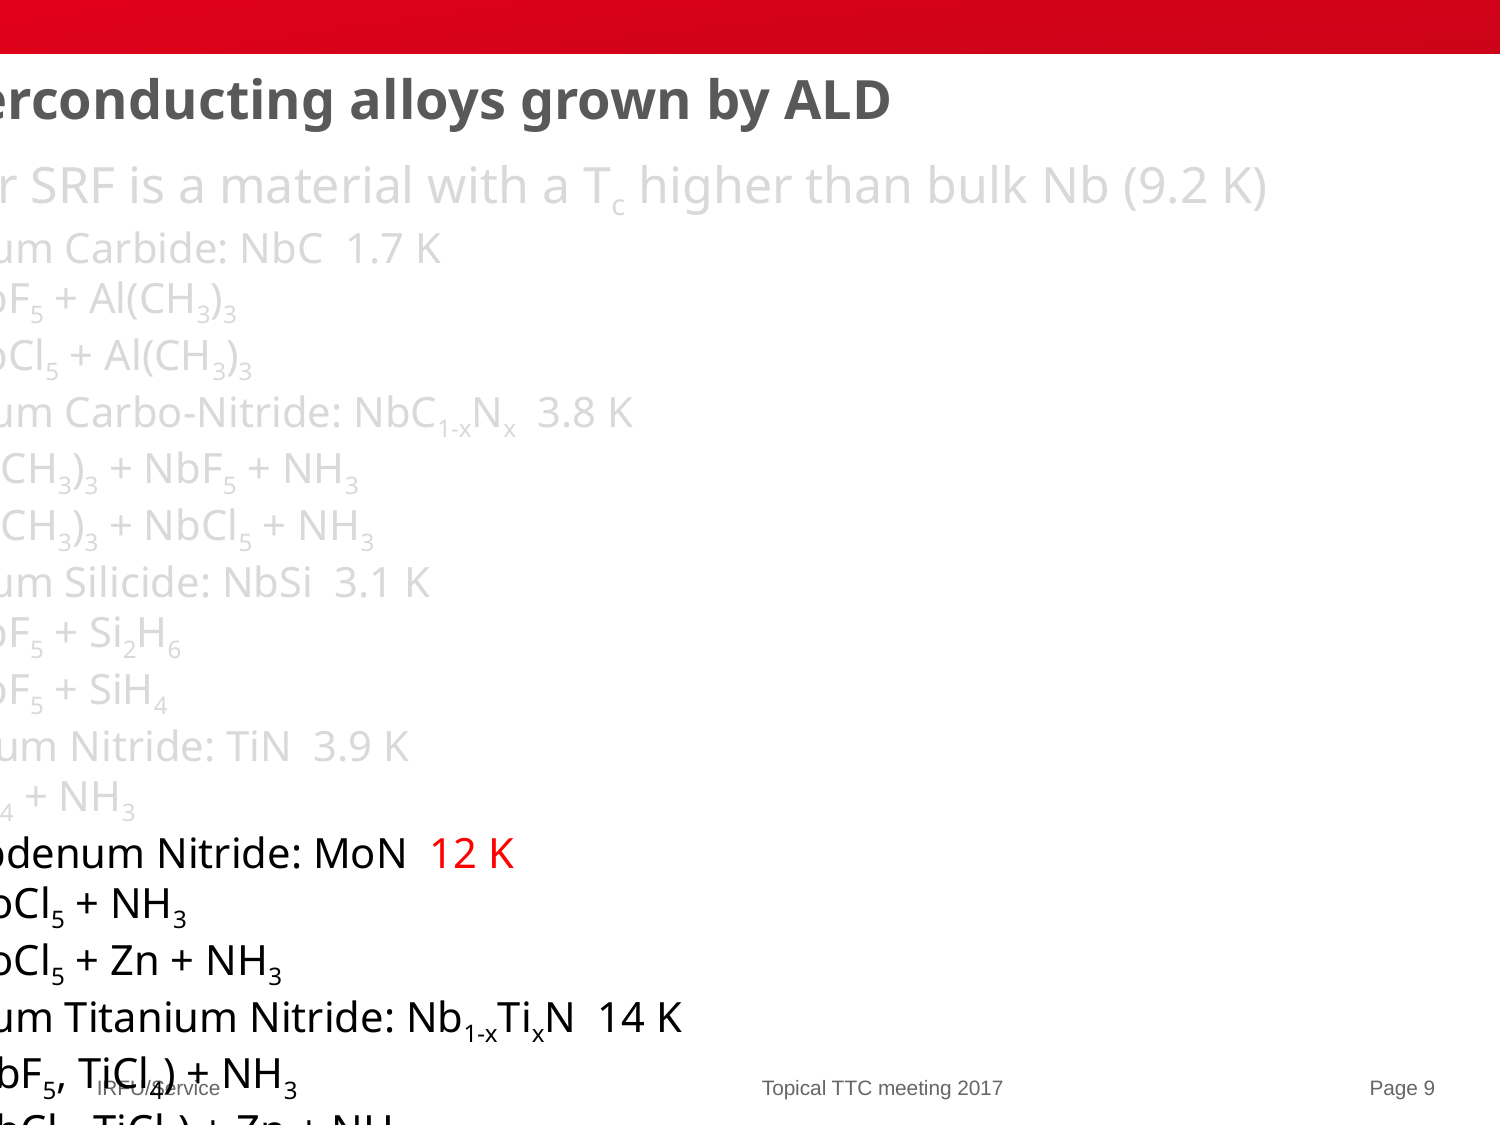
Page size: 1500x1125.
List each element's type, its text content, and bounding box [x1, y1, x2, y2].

slide_number Page 9 [1395, 1060, 1436, 1114]
slide_number Topical TTC meeting 2017 [537, 1060, 1228, 1114]
text_box Superconductors by ALD [74, 45, 1425, 233]
text_box Superconducting alloys grown by ALD [0, 57, 909, 138]
picture [0, 0, 1500, 54]
text_box Goal for SRF is a material with a Tc higher than bulk Nb (9.2 K) Niobium Carbide: NbC 1.7 K NbF5 + Al(CH3)3 NbCl5 + Al(CH3)3 Niobium Carbo-Nitride: NbC1-xNx 3.8 K Al(CH3)3 + NbF5 + NH3 Al(CH3)3 + NbCl5 + NH3 Niobium Silicide: NbSi 3.1 K NbF5 + Si2H6 NbF5 + SiH4 Titanium Nitride: TiN 3.9 K - TiCl4 + NH3 Molybdenum Nitride: MoN 12 K MoCl5 + NH3 MoCl5 + Zn + NH3 Niobium Titanium Nitride: Nb1-xTixN 14 K (NbF5, TiCl4) + NH3 (NbCl5, TiCl4) + Zn + NH3 [0, 145, 1395, 1125]
